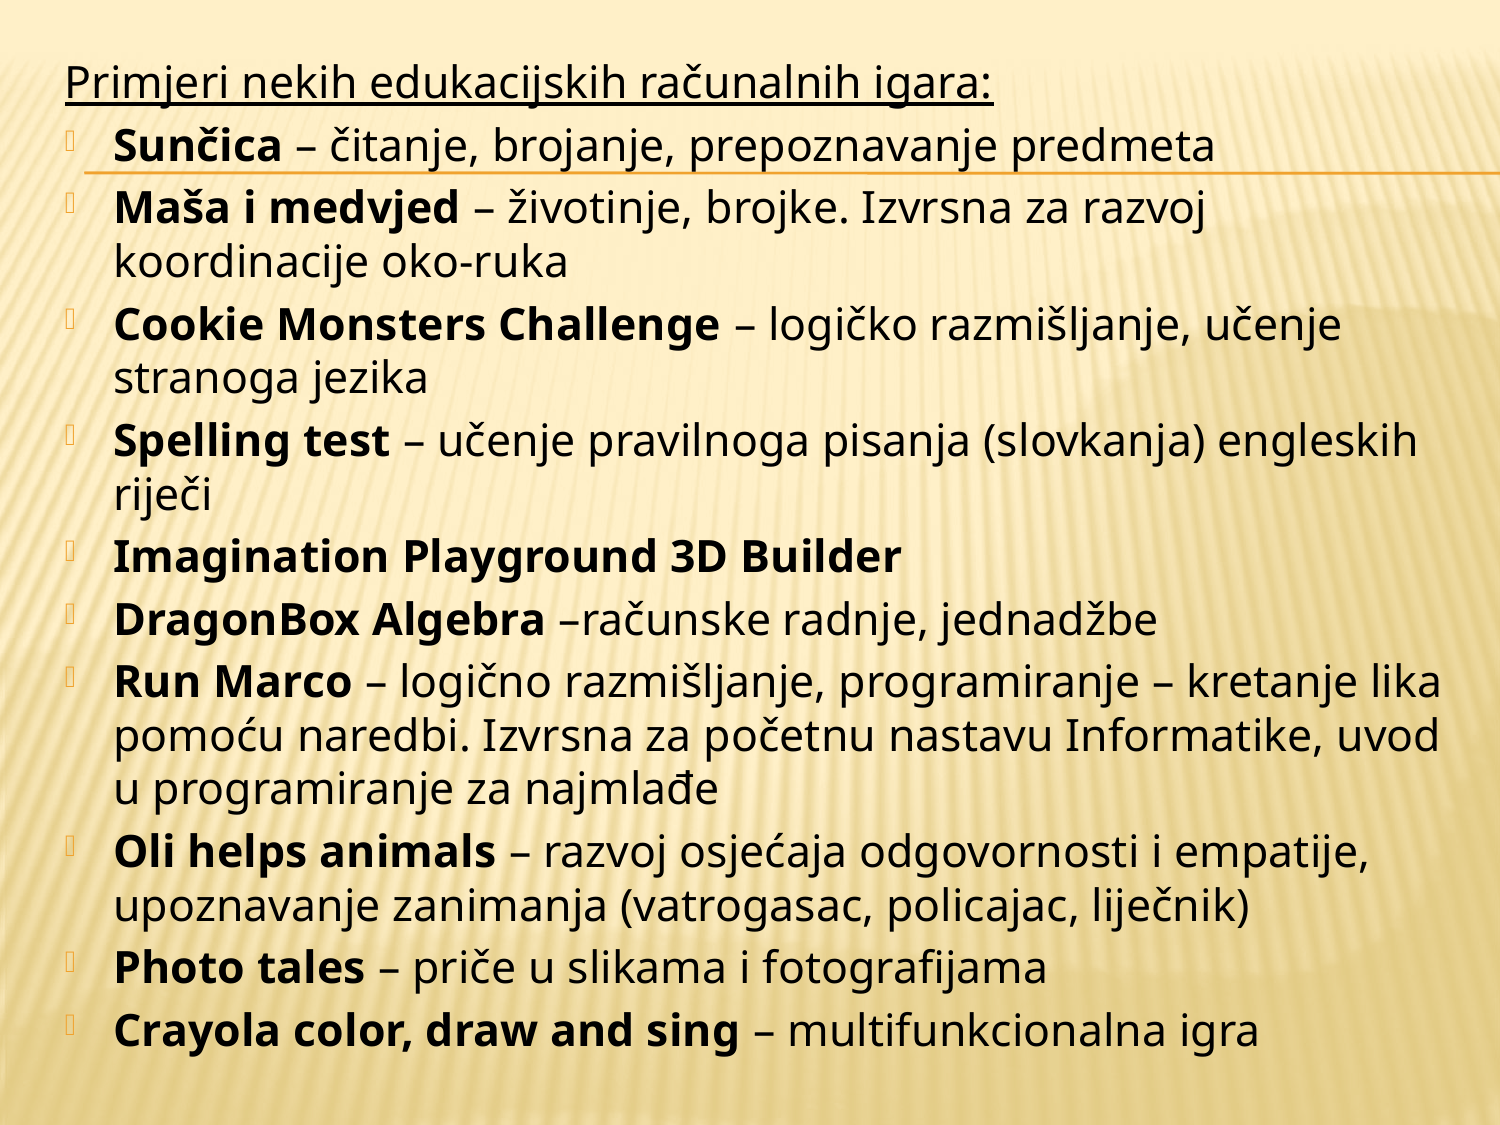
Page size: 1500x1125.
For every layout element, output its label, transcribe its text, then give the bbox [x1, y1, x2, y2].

list Primjeri nekih edukacijskih računalnih igara: Sunčica – čitanje, brojanje, prepoznavanje predmeta Maša i medvjed – životinje, brojke. Izvrsna za razvoj koordinacije oko-ruka Cookie Monsters Challenge – logičko razmišljanje, učenje stranoga jezika Spelling test – učenje pravilnoga pisanja (slovkanja) engleskih riječi Imagination Playground 3D Builder DragonBox Algebra –računske radnje, jednadžbe Run Marco – logično razmišljanje, programiranje – kretanje lika pomoću naredbi. Izvrsna za početnu nastavu Informatike, uvod u programiranje za najmlađe Oli helps animals – razvoj osjećaja odgovornosti i empatije, upoznavanje zanimanja (vatrogasac, policajac, liječnik) Photo tales – priče u slikama i fotografijama Crayola color, draw and sing – multifunkcionalna igra [50, 46, 1475, 1067]
